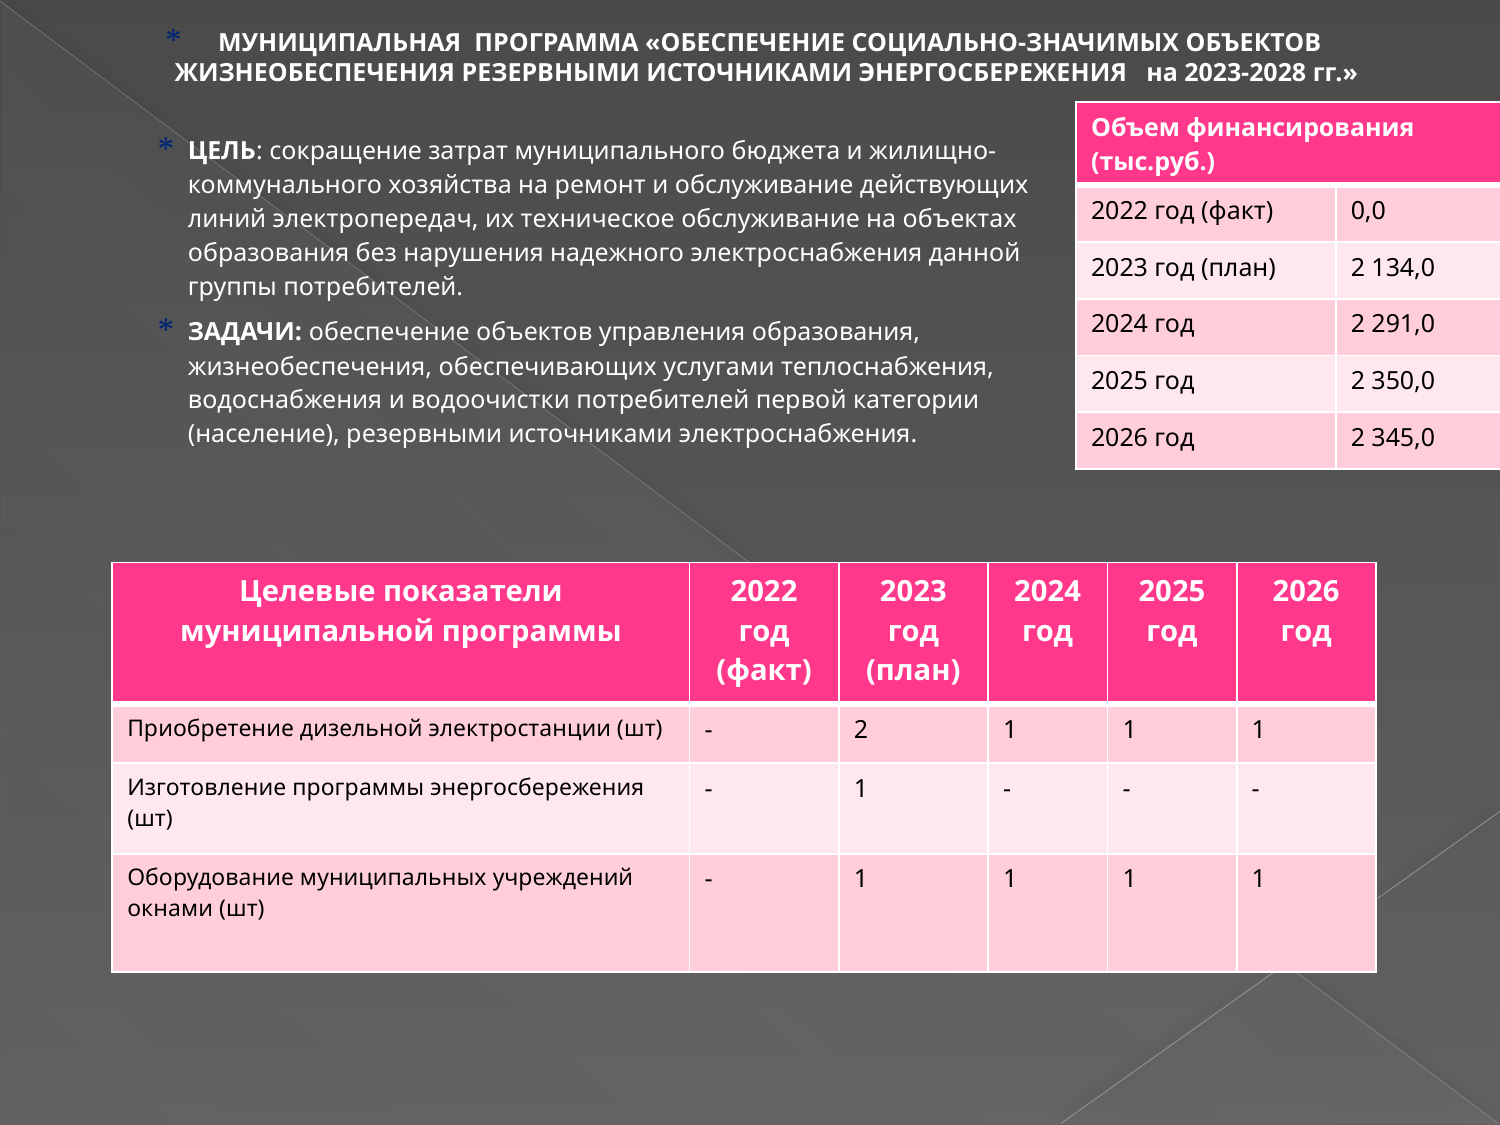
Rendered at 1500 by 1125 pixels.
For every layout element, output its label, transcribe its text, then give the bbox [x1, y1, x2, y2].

table_header 2022 год (факт) [690, 563, 838, 701]
table_cell 2025 год [1077, 356, 1335, 411]
table_cell 1 [1238, 707, 1375, 762]
table_cell Оборудование муниципальных учреждений окнами (шт) [113, 855, 689, 971]
table_cell 2 345,0 [1337, 413, 1500, 468]
table_cell - [989, 764, 1107, 853]
table_cell 1 [1108, 707, 1236, 762]
table_header 2025 год [1108, 563, 1236, 701]
table_cell 2 291,0 [1337, 300, 1500, 355]
table_cell - [690, 764, 838, 853]
table_cell 1 [989, 707, 1107, 762]
table_cell 1 [840, 764, 987, 853]
table_cell 2 [840, 707, 987, 762]
table_cell Изготовление программы энергосбережения (шт) [113, 764, 689, 853]
text_box ЦЕЛЬ: сокращение затрат муниципального бюджета и жилищно-коммунального хозяйства на ремонт и обслуживание действующих линий электропередач, их техническое обслуживание на объектах образования без нарушения надежного электроснабжения данной группы потребителей. ЗАДАЧИ: обеспечение объектов управления образования, жизнеобеспечения, обеспечивающих услугами теплоснабжения, водоснабжения и водоочистки потребителей первой категории (население), резервными источниками электроснабжения. [135, 125, 1069, 562]
table_cell - [690, 707, 838, 762]
table_cell 2022 год (факт) [1077, 188, 1335, 241]
table_cell Приобретение дизельной электростанции (шт) [113, 707, 689, 762]
table_cell 2 134,0 [1337, 243, 1500, 298]
table_cell - [1238, 764, 1375, 853]
table_cell 1 [989, 855, 1107, 971]
table_header 2026 год [1238, 563, 1375, 701]
table_cell 2024 год [1077, 300, 1335, 355]
table_header 2023 год (план) [840, 563, 987, 701]
table_cell 2026 год [1077, 413, 1335, 468]
table_header Целевые показатели муниципальной программы [113, 563, 689, 701]
text_box МУНИЦИПАЛЬНАЯ ПРОГРАММА «ОБЕСПЕЧЕНИЕ СОЦИАЛЬНО-ЗНАЧИМЫХ ОБЪЕКТОВ ЖИЗНЕОБЕСПЕЧЕНИЯ РЕЗЕРВНЫМИ ИСТОЧНИКАМИ ЭНЕРГОСБЕРЕЖЕНИЯ на 2023-2028 гг.» [41, 19, 1447, 161]
table_cell 2 350,0 [1337, 356, 1500, 411]
table_cell - [690, 855, 838, 971]
table_cell 1 [1238, 855, 1375, 971]
table_cell 2023 год (план) [1077, 243, 1335, 298]
table_cell - [1108, 764, 1236, 853]
table_header Объем финансирования (тыс.руб.) [1077, 103, 1500, 182]
table_cell 1 [1108, 855, 1236, 971]
table_cell 1 [840, 855, 987, 971]
table_cell 0,0 [1337, 188, 1500, 241]
table_header 2024 год [989, 563, 1107, 701]
